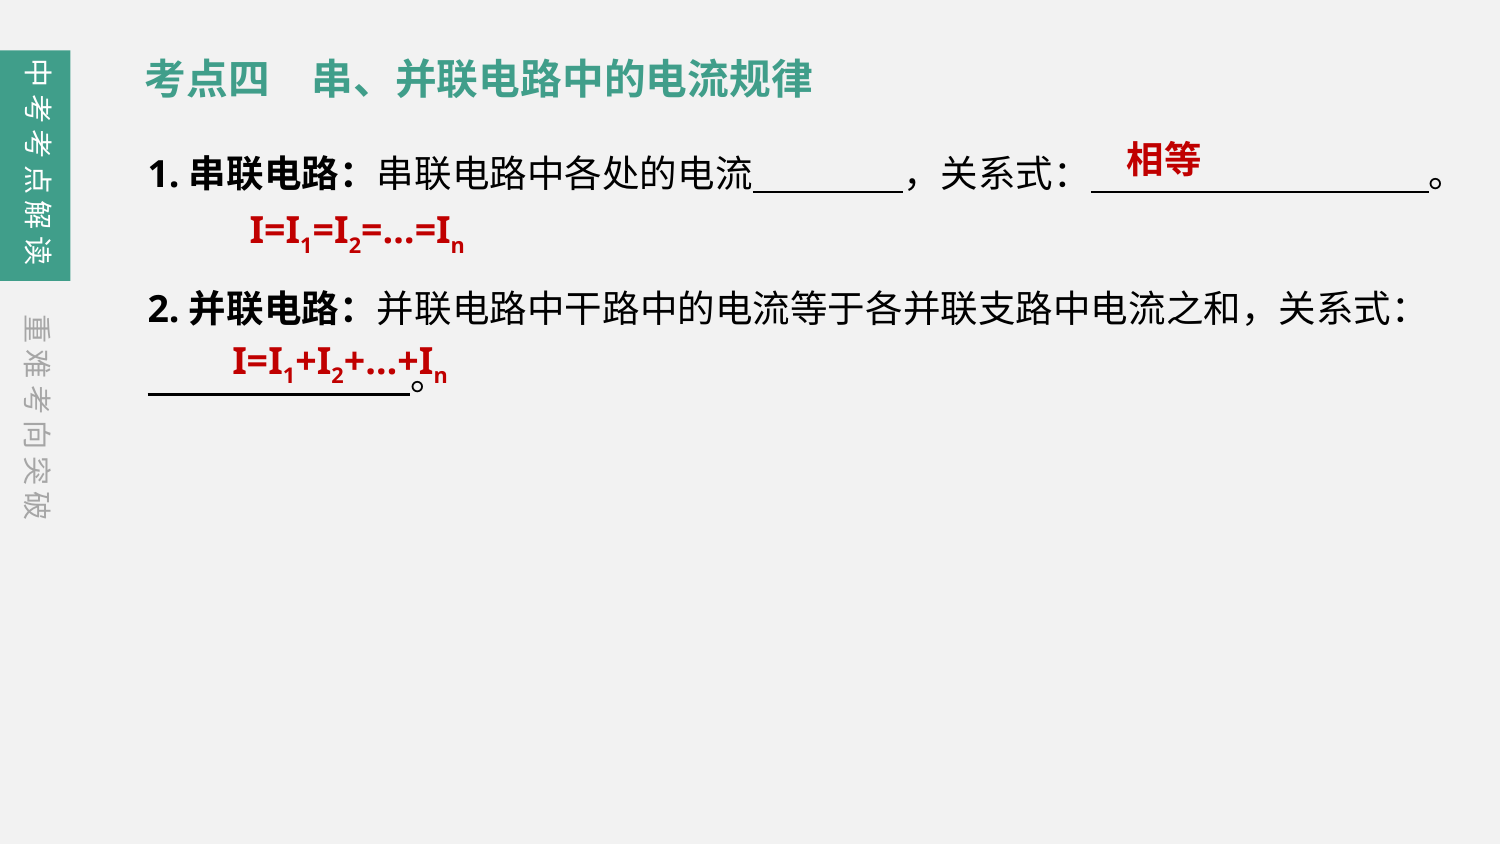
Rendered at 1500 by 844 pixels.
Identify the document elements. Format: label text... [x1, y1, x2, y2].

text_box I=I1=I2=…=In [243, 174, 545, 264]
text_box I=I1+I2+…+In [226, 305, 558, 394]
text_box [0, 47, 71, 281]
text_box 考点四 串、并联电路中的电流规律 [130, 45, 828, 111]
text_box 1.串联电路：串联电路中各处的电流 ，关系式： 。 2.并联电路：并联电路中干路中的电流等于各并联支路中电流之和，关系式： 。 [132, 120, 1444, 406]
text_box 重难考向突破 [15, 302, 63, 534]
text_box 相等 [1121, 107, 1299, 187]
